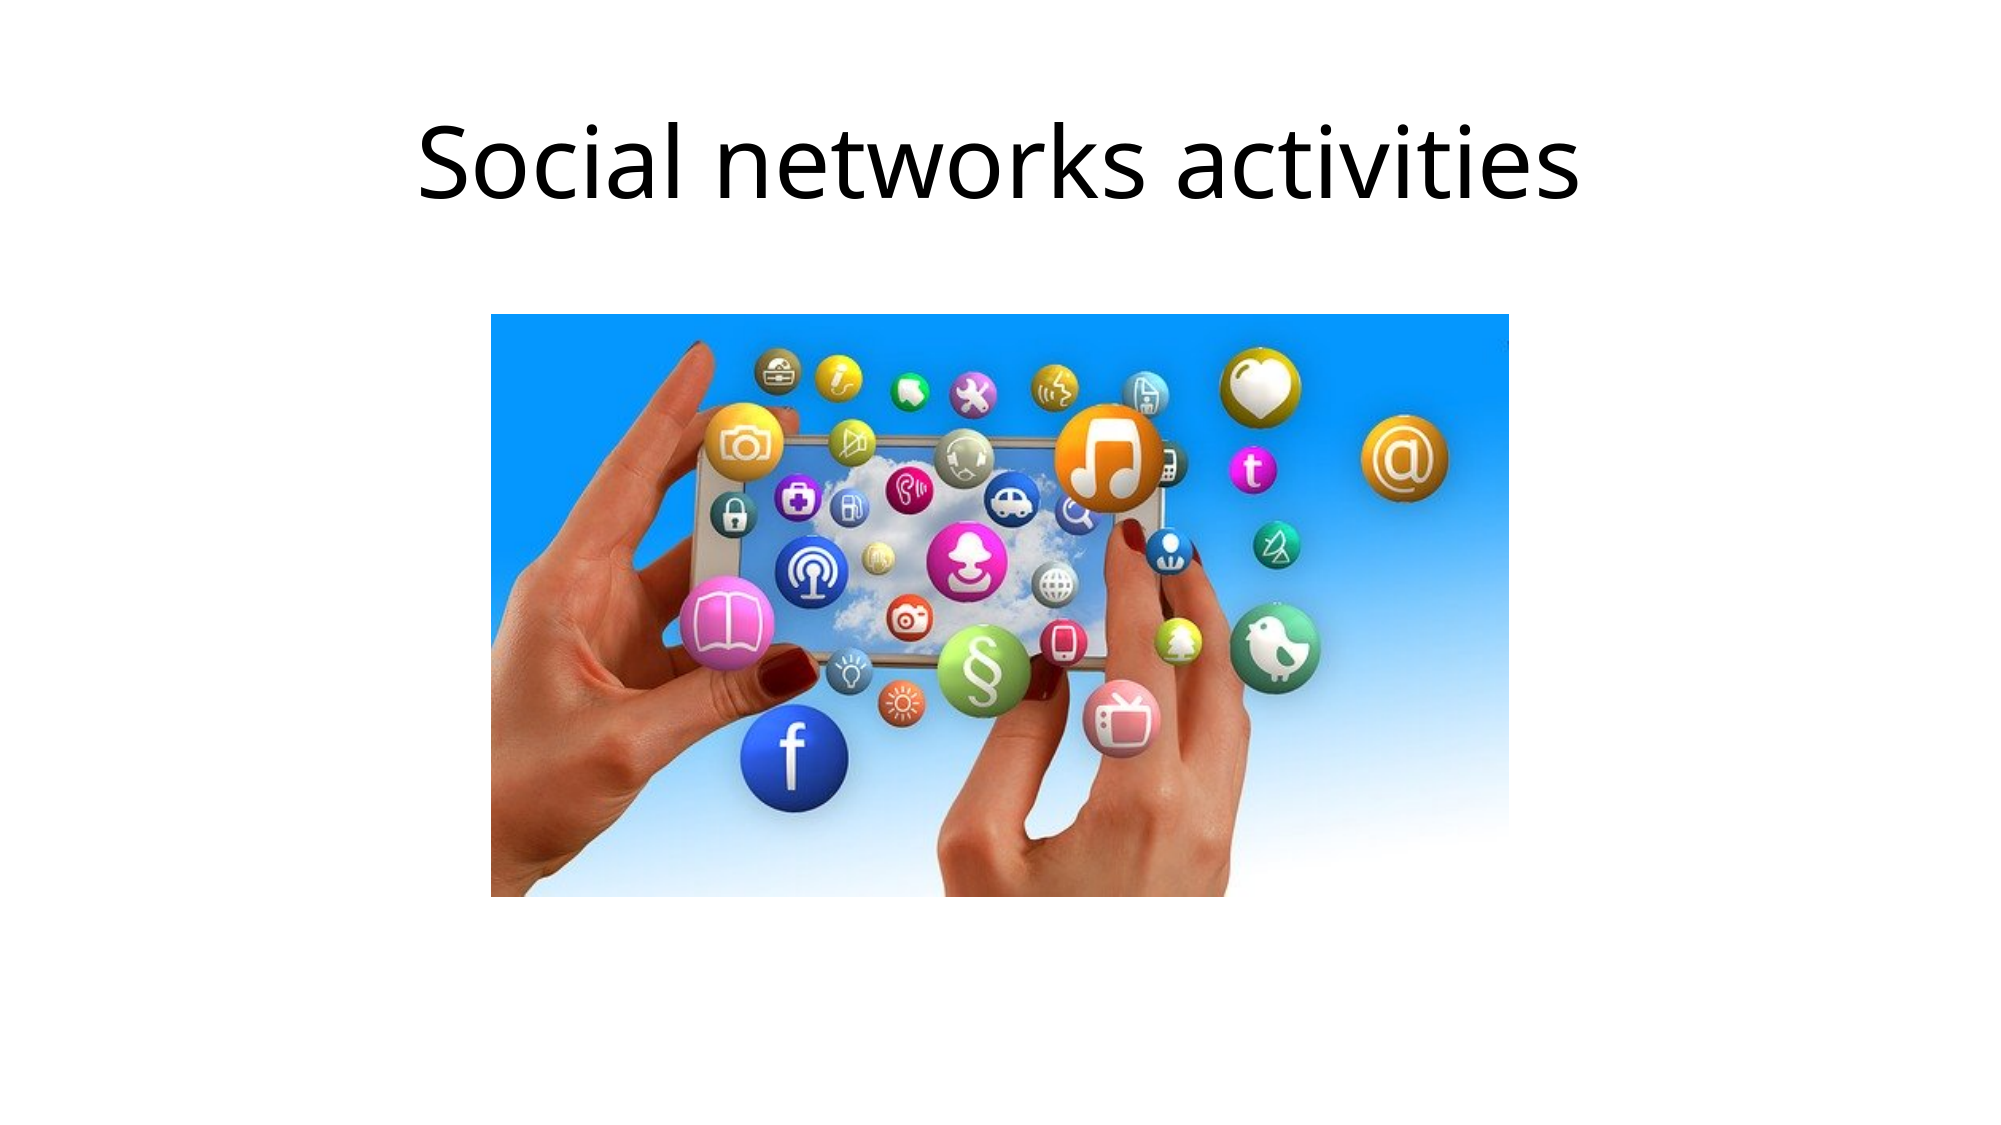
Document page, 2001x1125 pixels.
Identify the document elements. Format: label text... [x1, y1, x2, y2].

text_box Social networks activities [401, 91, 1599, 227]
picture [491, 314, 1509, 897]
